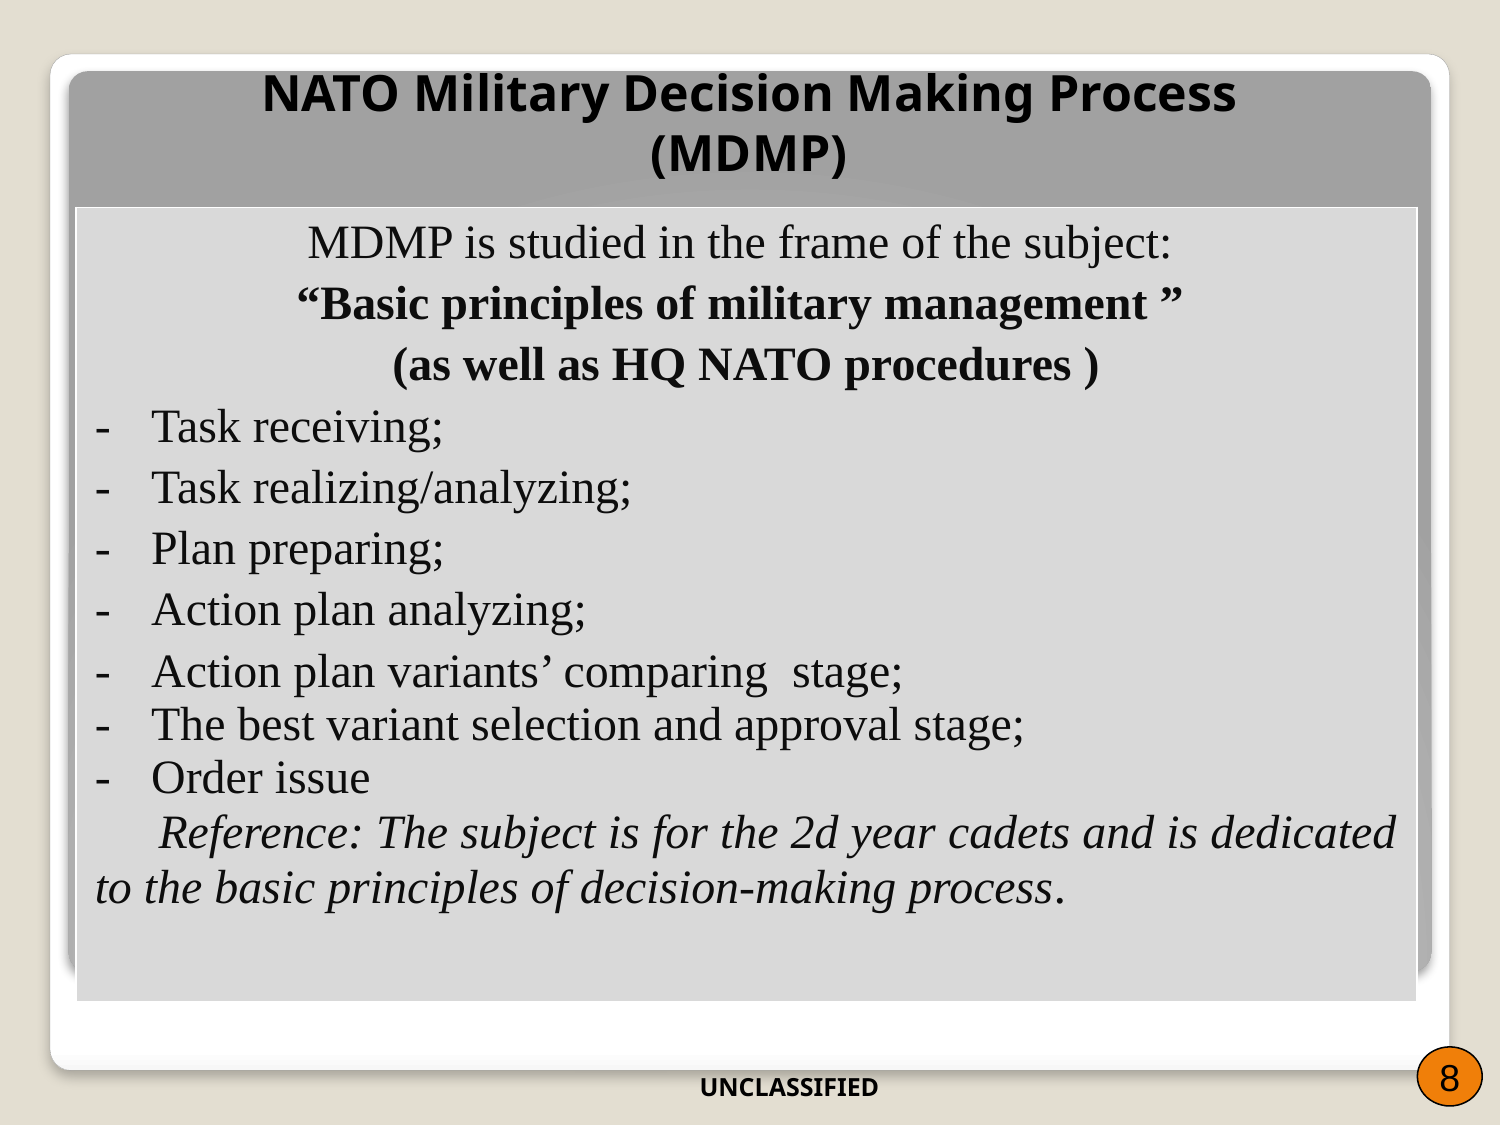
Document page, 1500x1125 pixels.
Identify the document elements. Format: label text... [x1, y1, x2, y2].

text_box NATO Military Decision Making Process (MDMP) [182, 54, 1316, 190]
text_box 8 [1417, 1046, 1483, 1106]
table_header MDMP is studied in the frame of the subject: “Basic principles of military management ” (as well as HQ NATO procedures ) Task receiving; Task realizing/analyzing; Plan preparing; Action plan analyzing; Action plan variants’ comparing stage; The best variant selection and approval stage; Order issue Reference: The subject is for the 2d year cadets and is dedicated to the basic principles of decision-making process. [77, 208, 1416, 1001]
text_box UNCLASSIFIED [684, 1064, 895, 1109]
